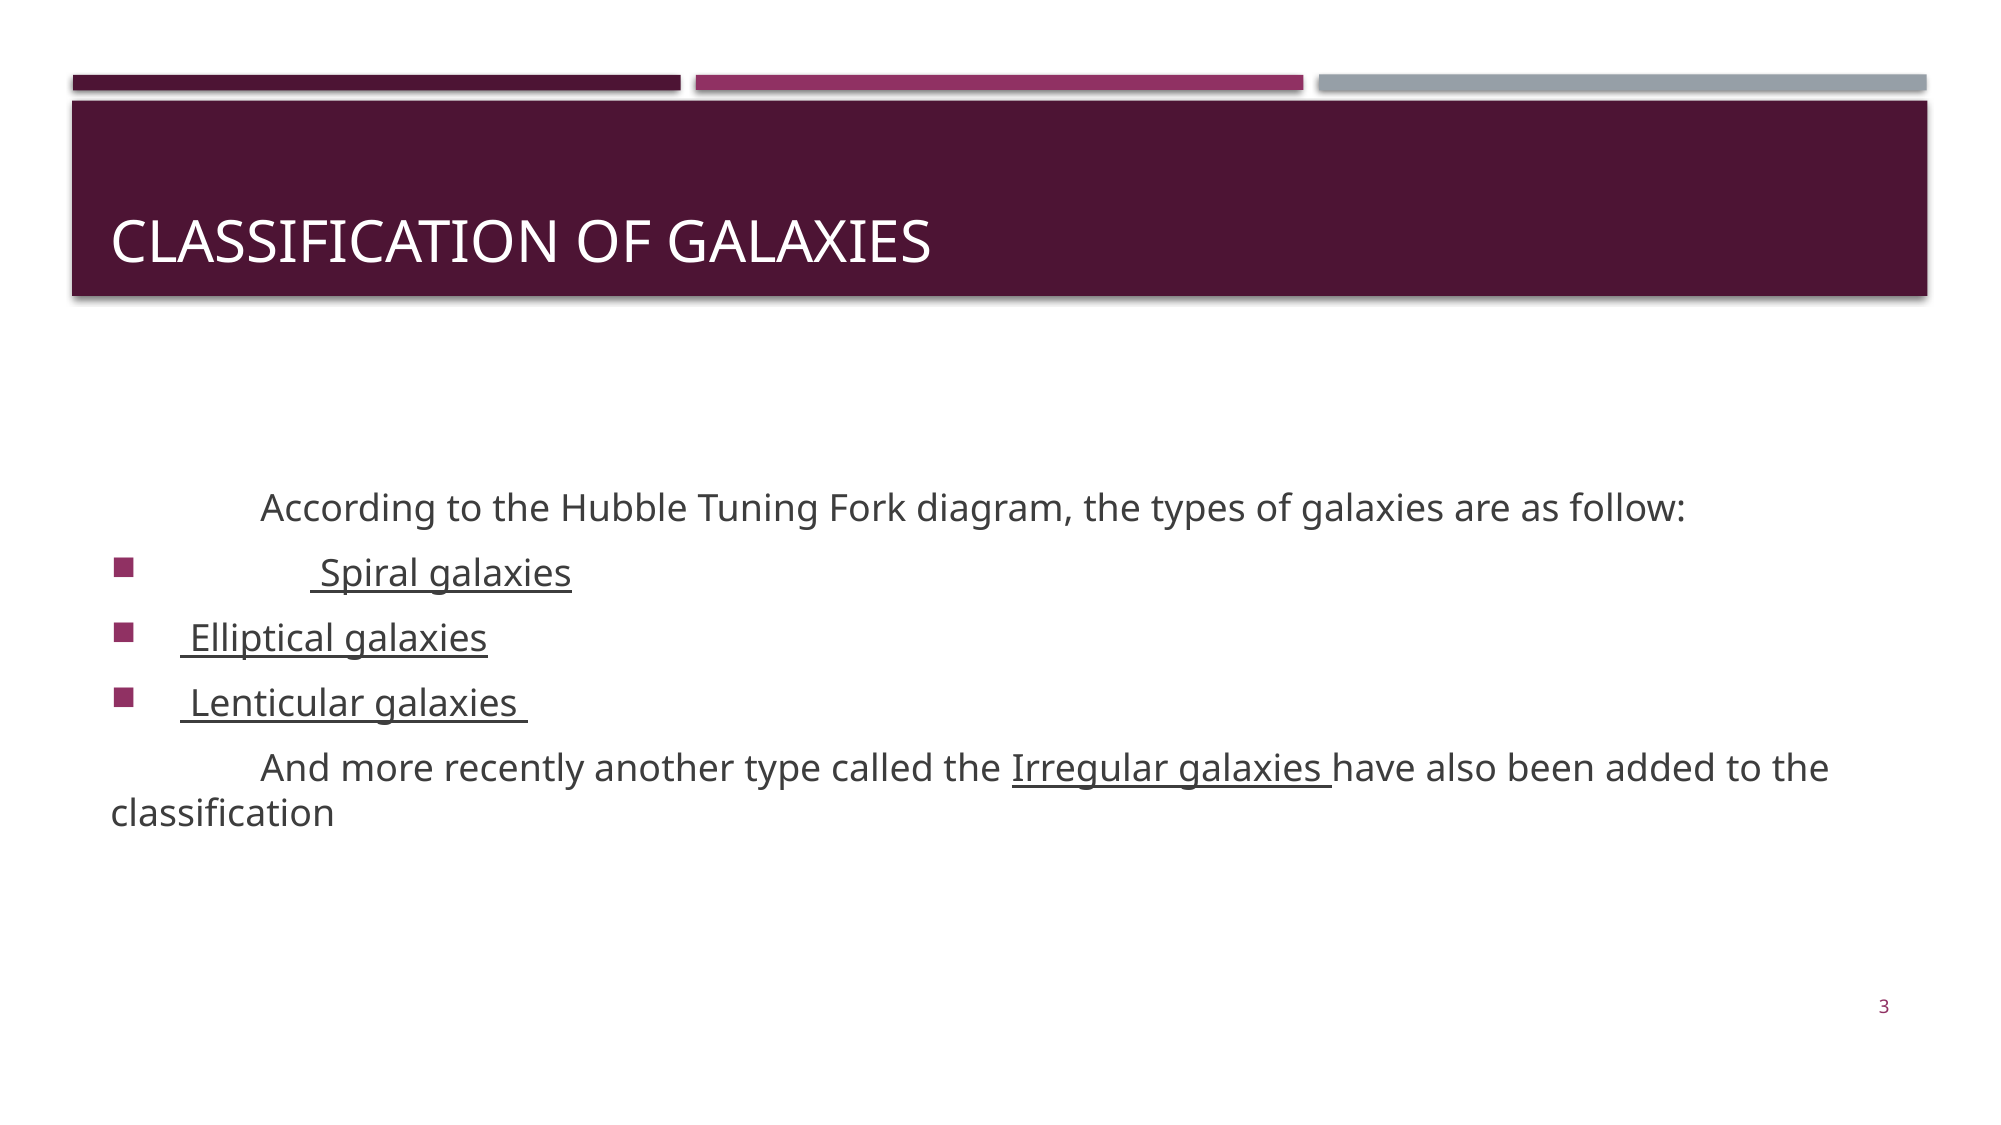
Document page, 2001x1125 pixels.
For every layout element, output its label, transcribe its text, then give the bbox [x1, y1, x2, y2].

list According to the Hubble Tuning Fork diagram, the types of galaxies are as follow: Spiral galaxies Elliptical galaxies Lenticular galaxies And more recently another type called the Irregular galaxies have also been added to the classification [95, 357, 1905, 962]
title Classification of Galaxies [95, 115, 1905, 282]
slide_number 3 [1732, 977, 1905, 1037]
